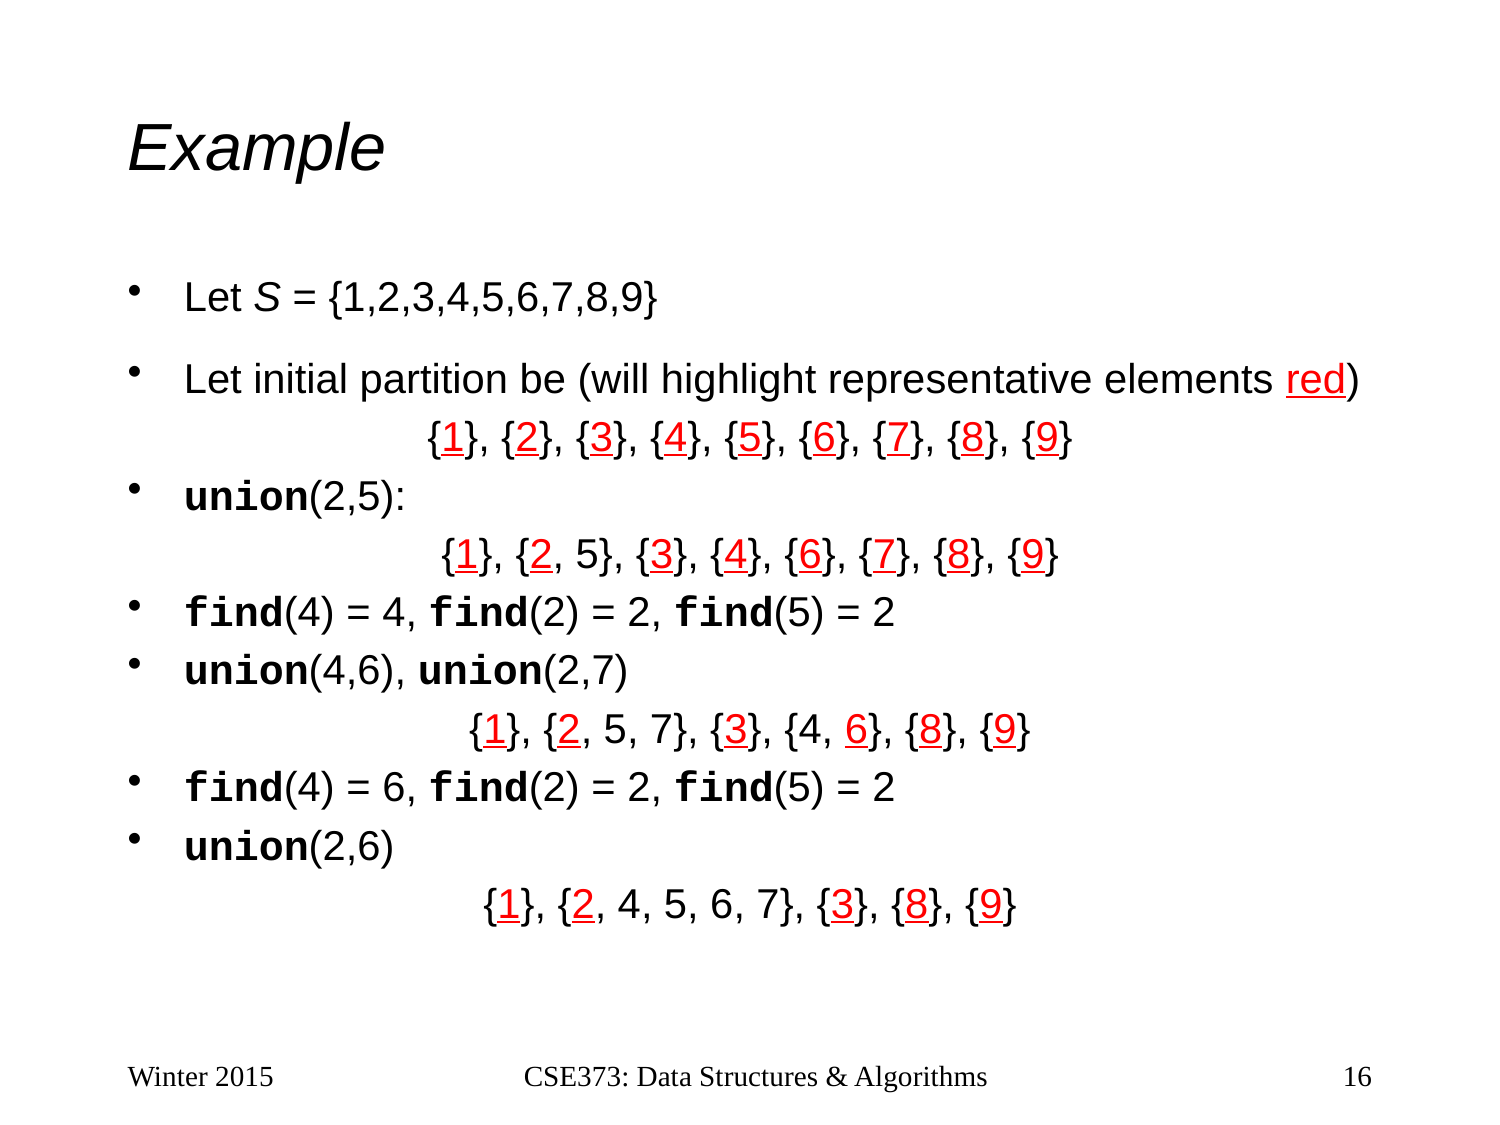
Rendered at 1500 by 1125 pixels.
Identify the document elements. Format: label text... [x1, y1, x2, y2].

footer CSE373: Data Structures & Algorithms [474, 1049, 1038, 1125]
slide_number Winter 2015 [112, 1049, 426, 1125]
slide_number 16 [1074, 1049, 1388, 1125]
list Let S = {1,2,3,4,5,6,7,8,9} Let initial partition be (will highlight representative elements red) {1}, {2}, {3}, {4}, {5}, {6}, {7}, {8}, {9} union(2,5): {1}, {2, 5}, {3}, {4}, {6}, {7}, {8}, {9} find(4) = 4, find(2) = 2, find(5) = 2 union(4,6), union(2,7) {1}, {2, 5, 7}, {3}, {4, 6}, {8}, {9} find(4) = 6, find(2) = 2, find(5) = 2 union(2,6) {1}, {2, 4, 5, 6, 7}, {3}, {8}, {9} [112, 262, 1388, 1001]
title Example [112, 49, 1388, 238]
